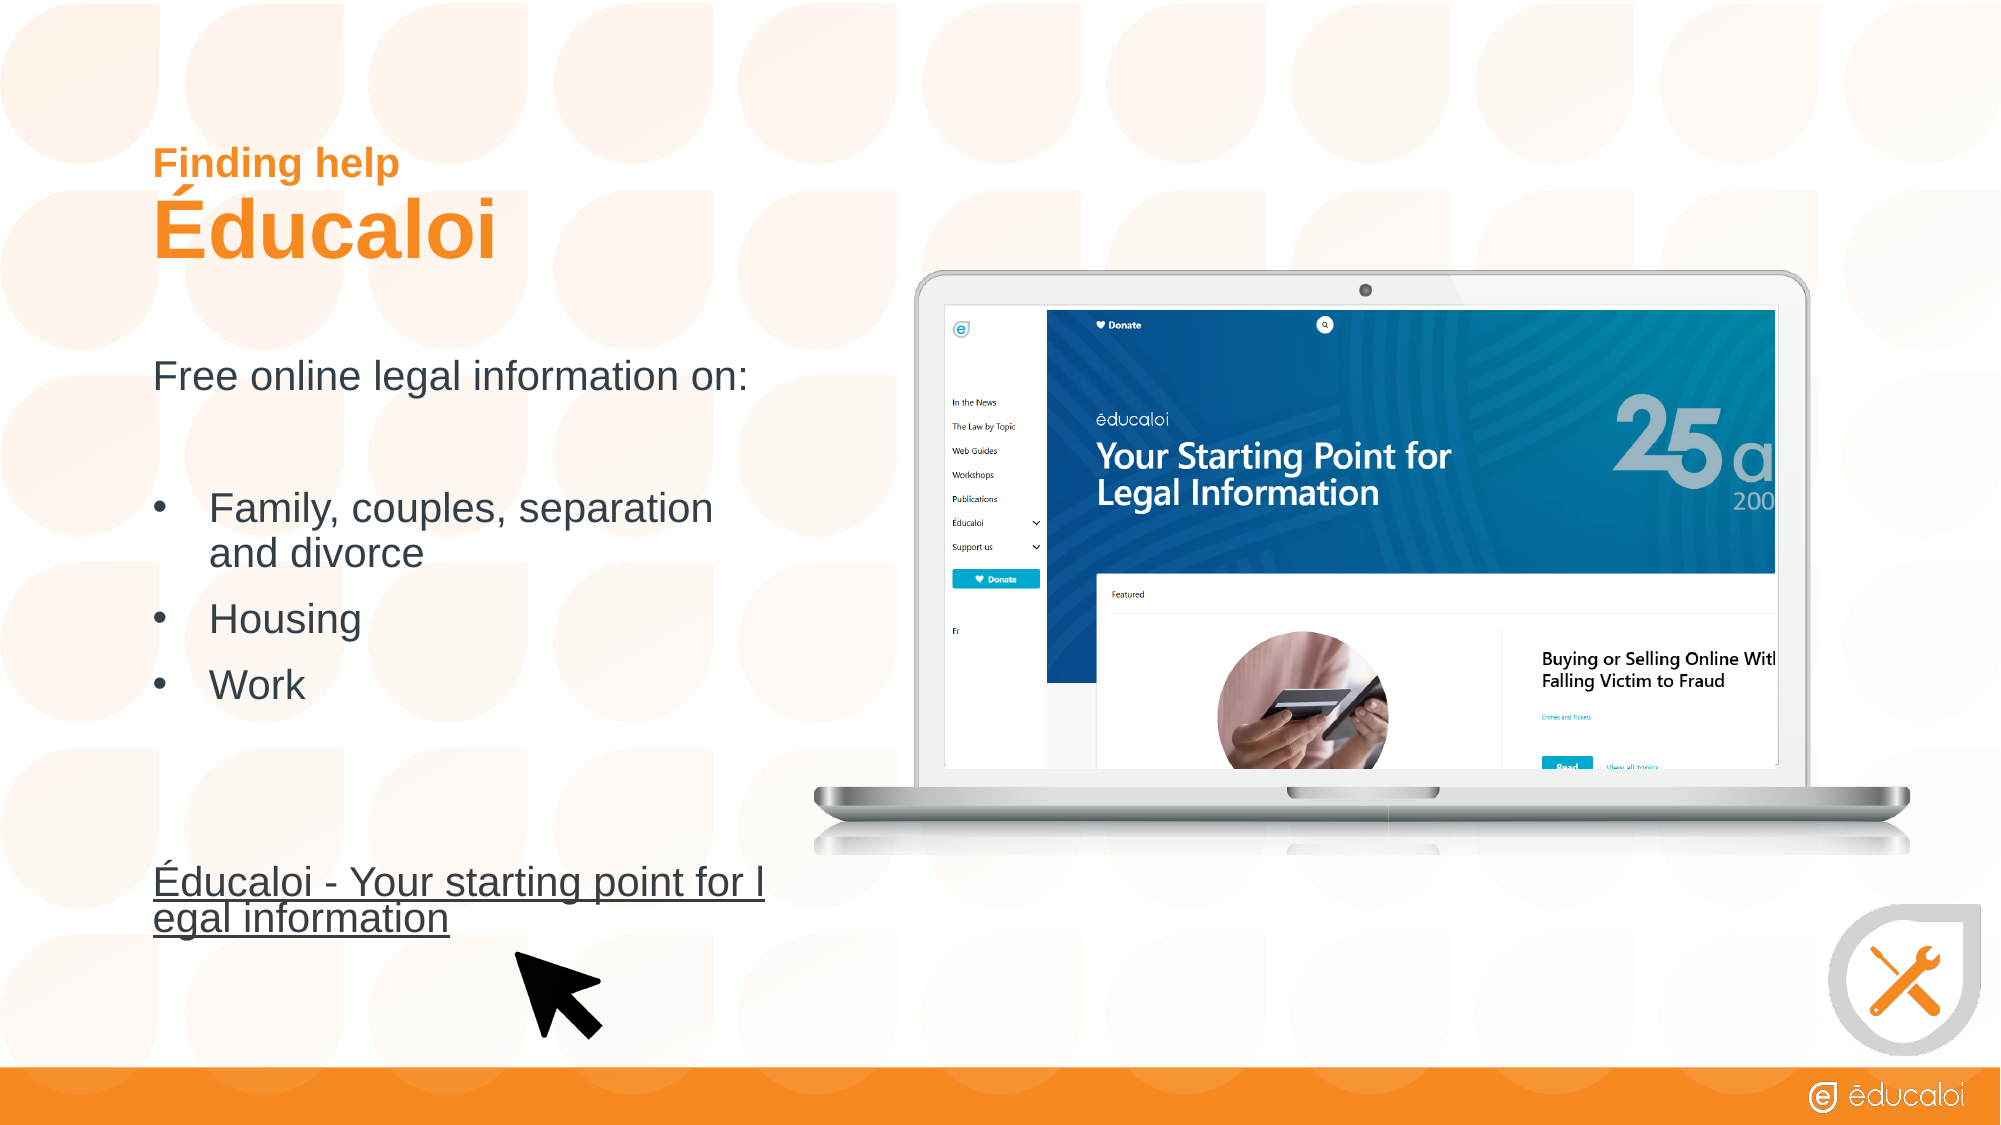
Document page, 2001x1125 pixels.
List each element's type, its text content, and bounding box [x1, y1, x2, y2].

picture [1807, 1074, 1966, 1122]
picture [483, 920, 634, 1071]
picture [1826, 903, 1981, 1058]
list Free online legal information on: Family, couples, separation and divorce Housing Work Éducaloi - Your starting point for legal information [137, 347, 783, 963]
picture [814, 270, 1947, 887]
title Finding help Éducaloi [137, 108, 1402, 285]
